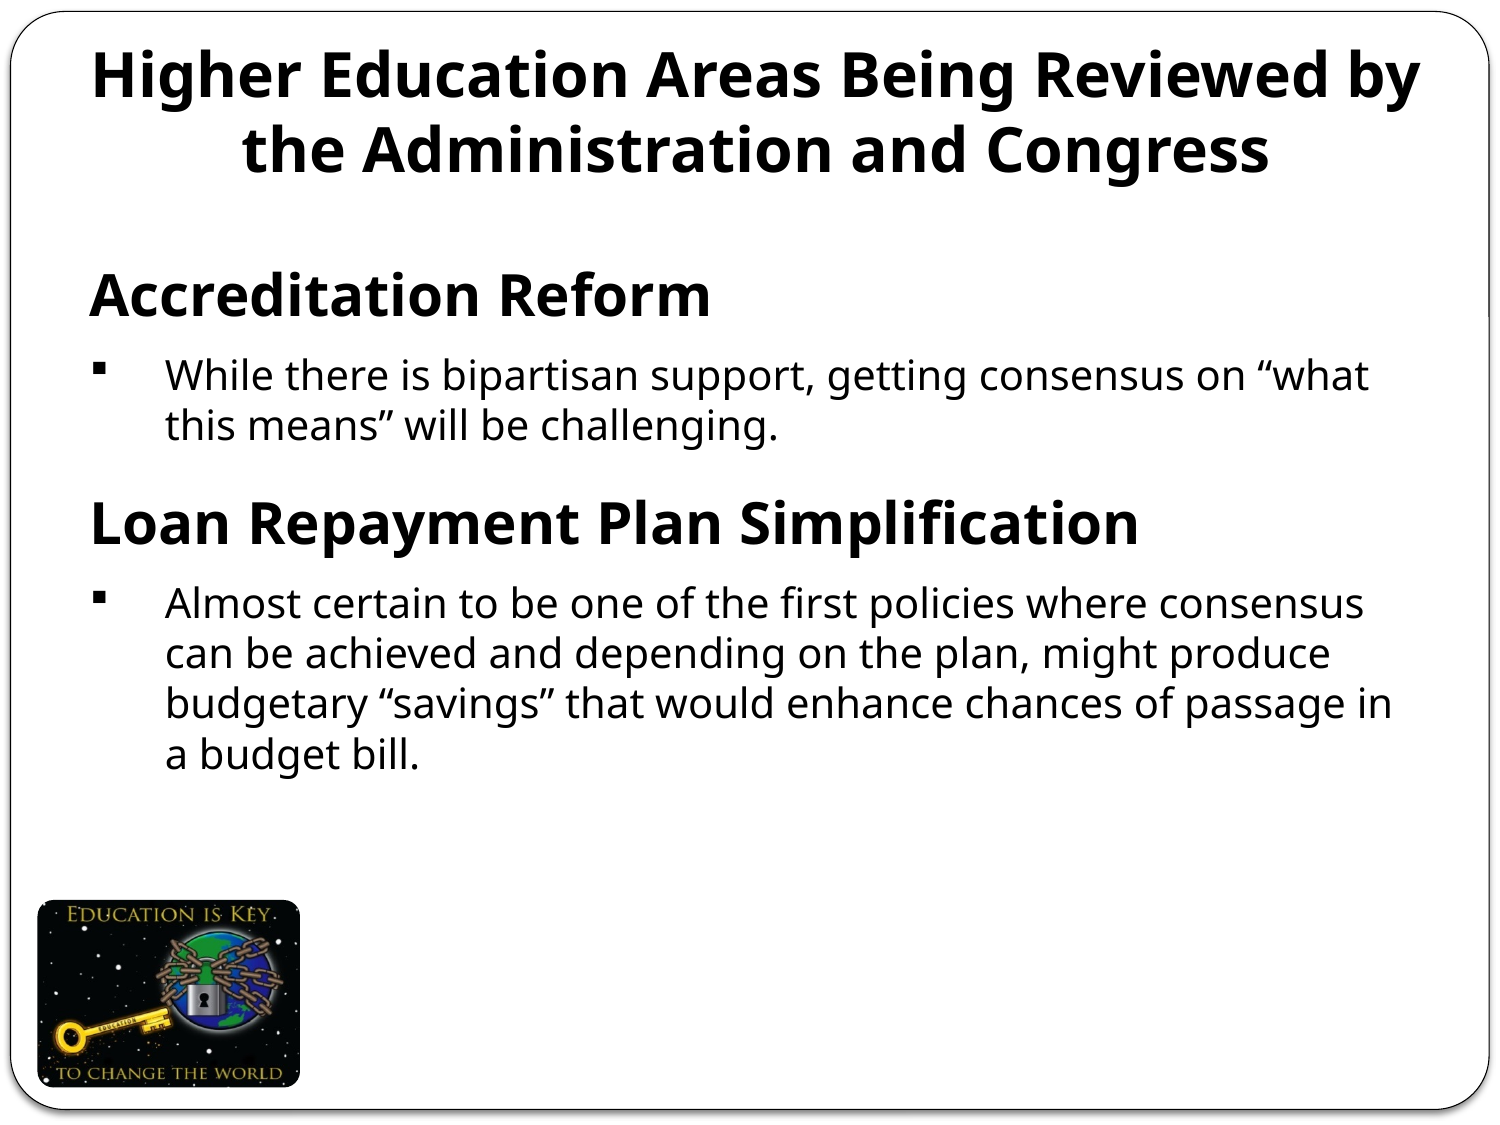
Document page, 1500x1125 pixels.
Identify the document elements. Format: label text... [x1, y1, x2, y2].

title Higher Education Areas Being Reviewed by the Administration and Congress [62, 50, 1450, 200]
picture [37, 899, 301, 1088]
text_box Accreditation Reform While there is bipartisan support, getting consensus on “what this means” will be challenging. Loan Repayment Plan Simplification Almost certain to be one of the first policies where consensus can be achieved and depending on the plan, might produce budgetary “savings” that would enhance chances of passage in a budget bill. [74, 250, 1427, 786]
